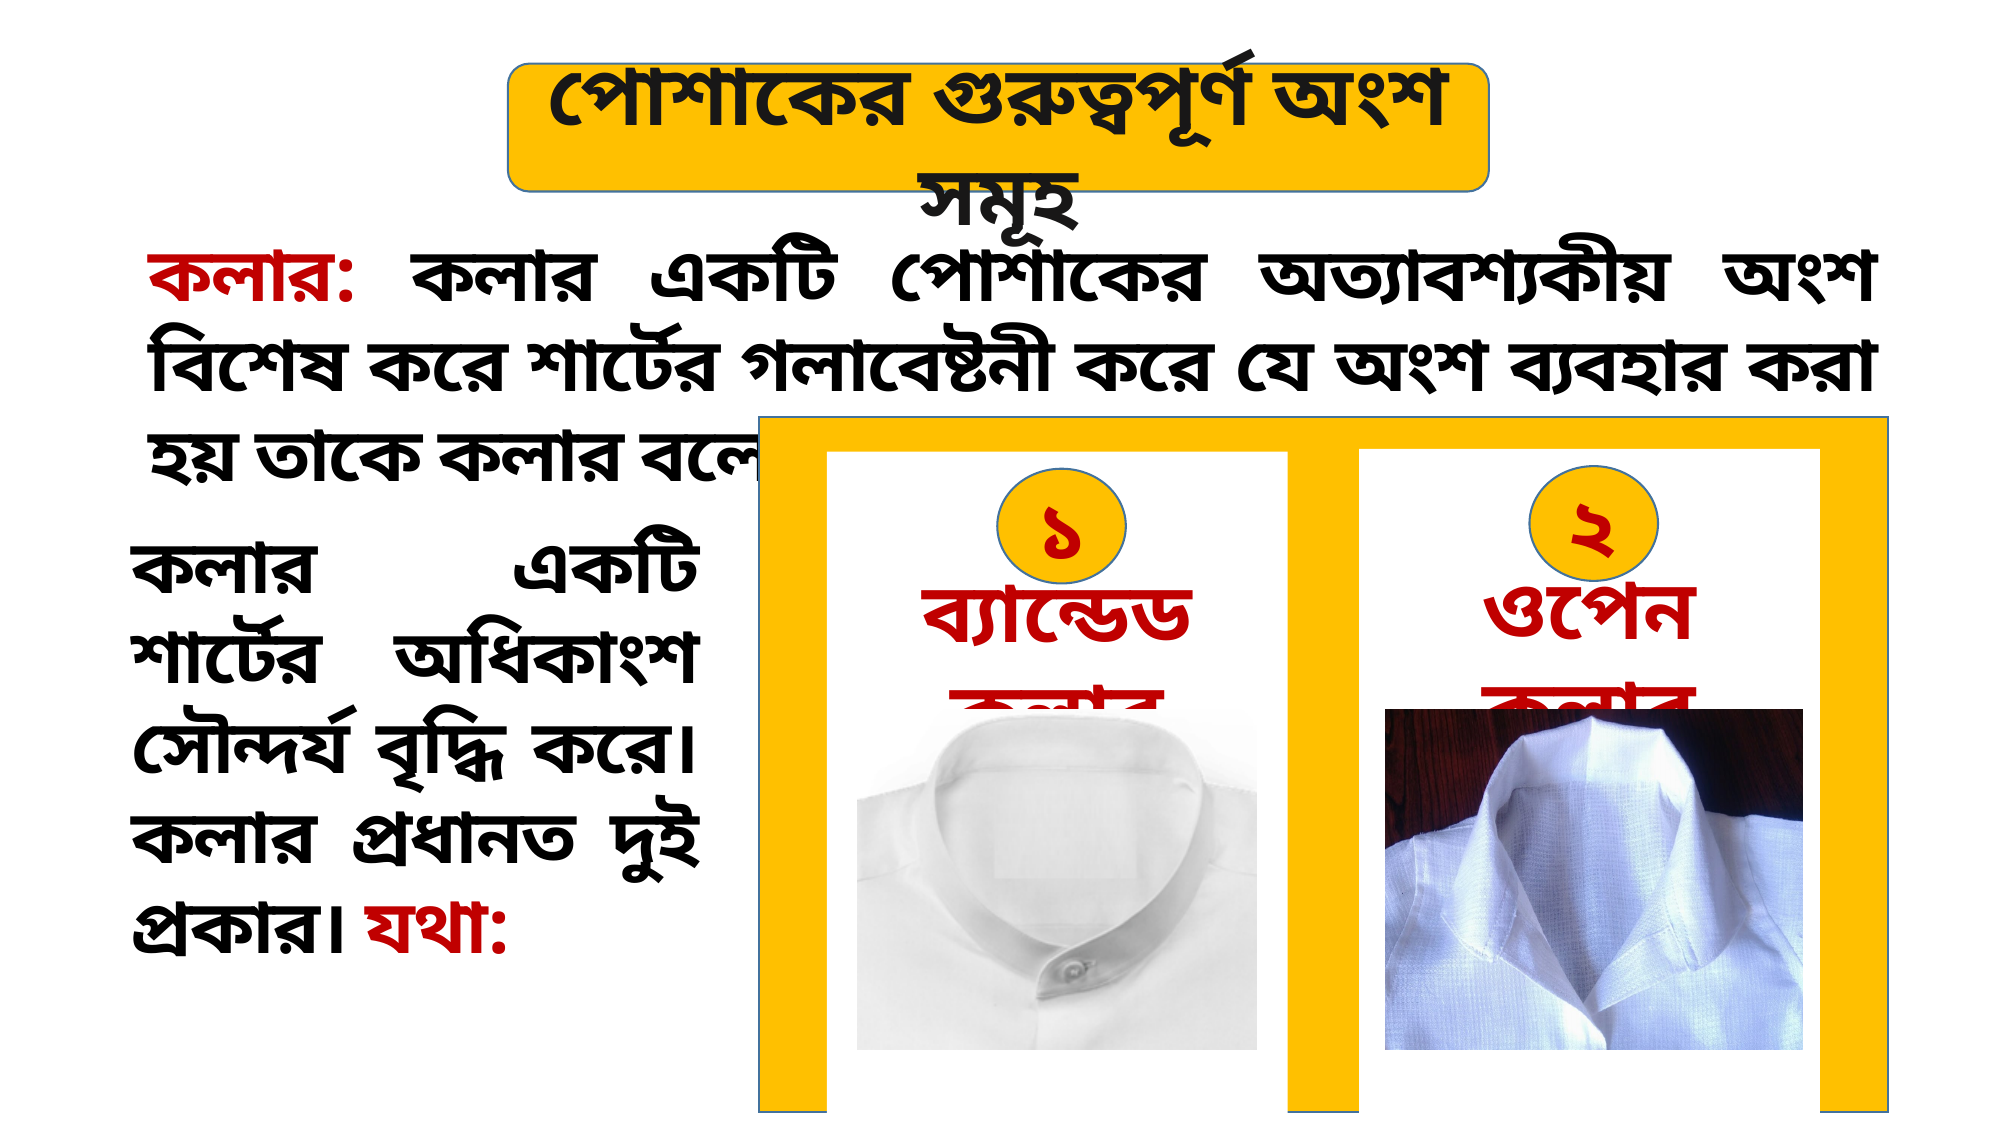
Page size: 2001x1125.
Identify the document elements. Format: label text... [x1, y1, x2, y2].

text_box পোশাকের গুরুত্বপূর্ণ অংশ সমূহ [506, 62, 1490, 193]
text_box কলার একটি শার্টের অধিকাংশ সৌন্দর্য বৃদ্ধি করে। কলার প্রধানত দুই প্রকার। যথা: [116, 511, 713, 977]
text_box কলার: কলার একটি পোশাকের অত্যাবশ্যকীয় অংশ বিশেষ করে শার্টের গলাবেষ্টনী করে যে অংশ ব্যবহার করা হয় তাকে কলার বলে। [134, 218, 1891, 504]
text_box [758, 416, 1889, 1112]
